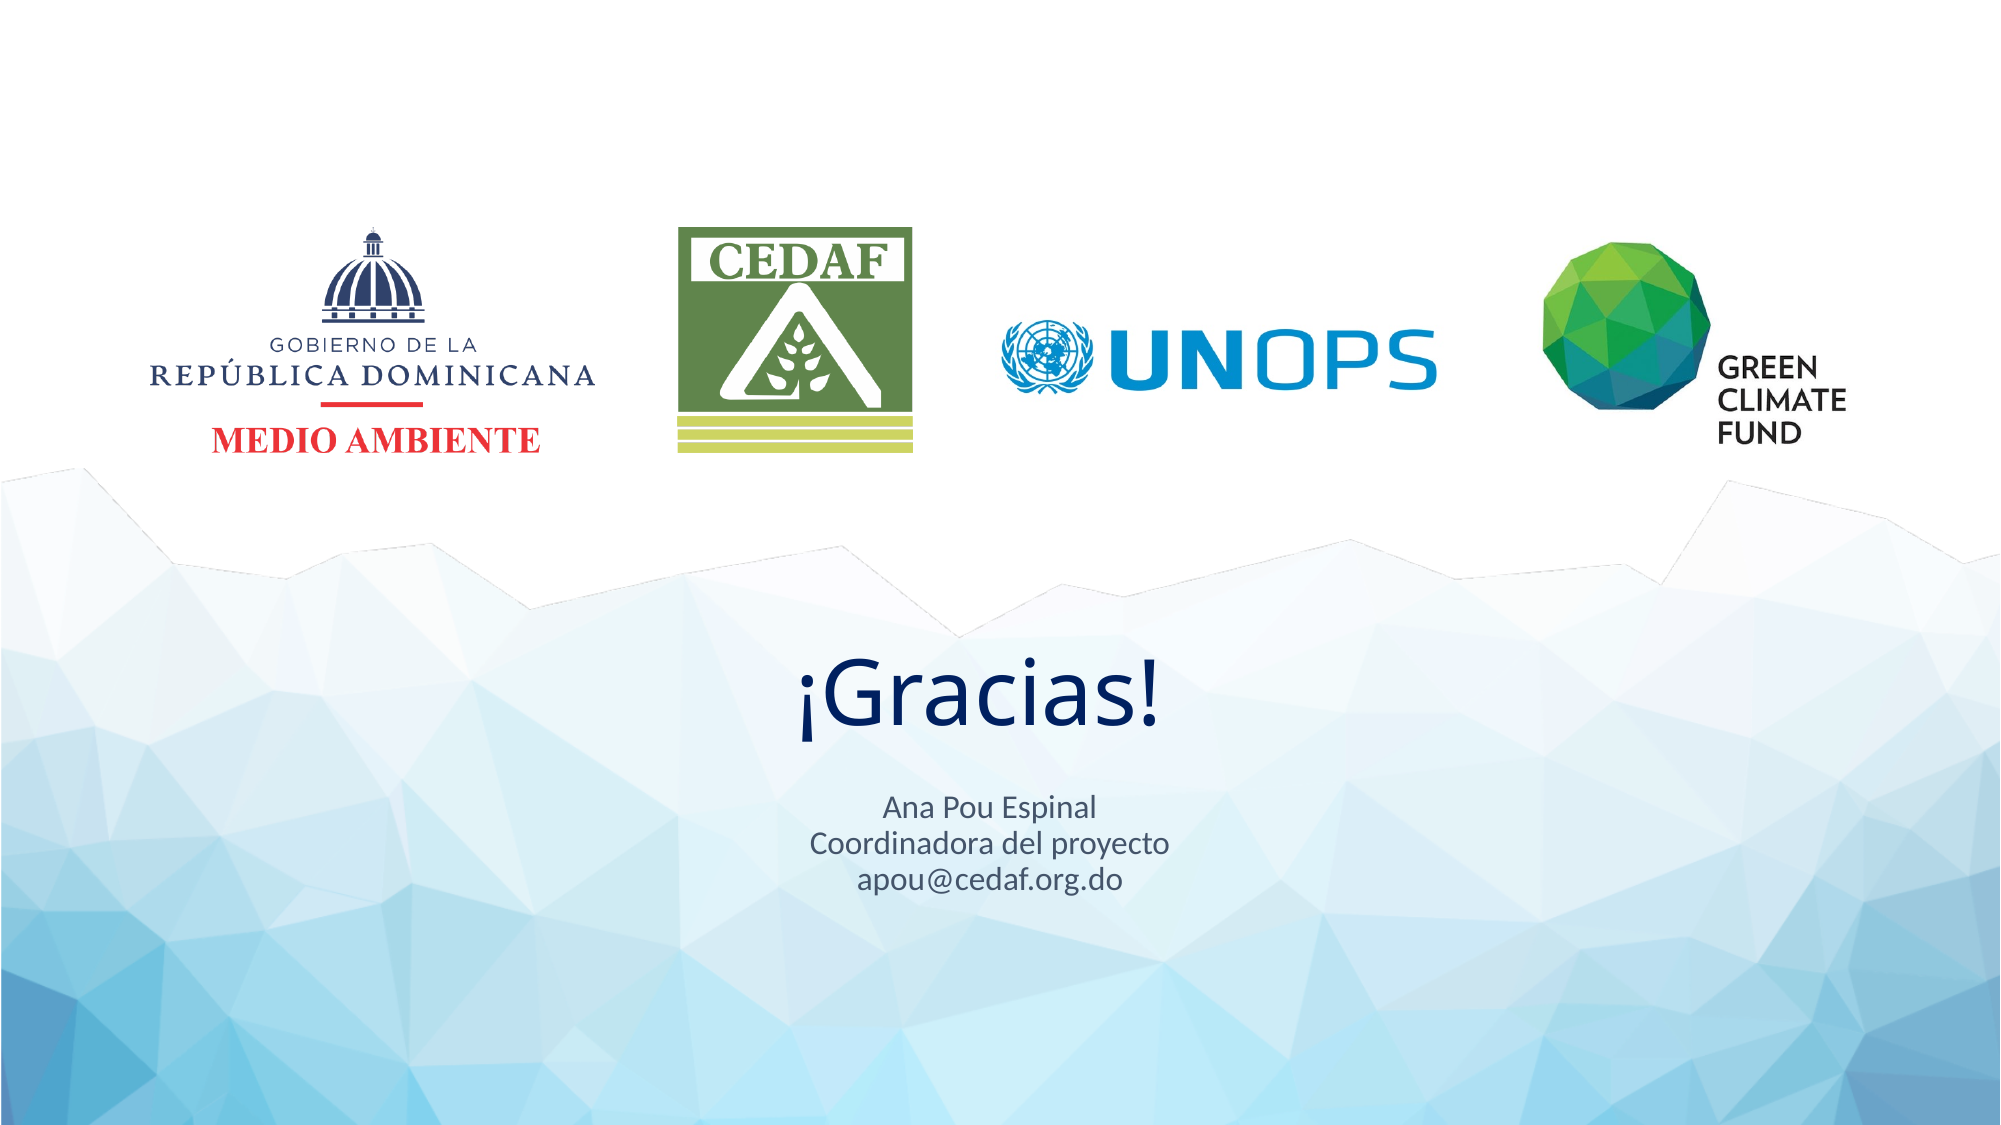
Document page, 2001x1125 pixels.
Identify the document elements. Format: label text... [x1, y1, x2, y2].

list Ana Pou Espinal Coordinadora del proyecto apou@cedaf.org.do [127, 782, 1853, 1029]
picture [3, 248, 2000, 1125]
picture [676, 227, 913, 453]
picture [1528, 227, 1855, 453]
title ¡Gracias! [116, 608, 1842, 783]
picture [150, 227, 595, 453]
